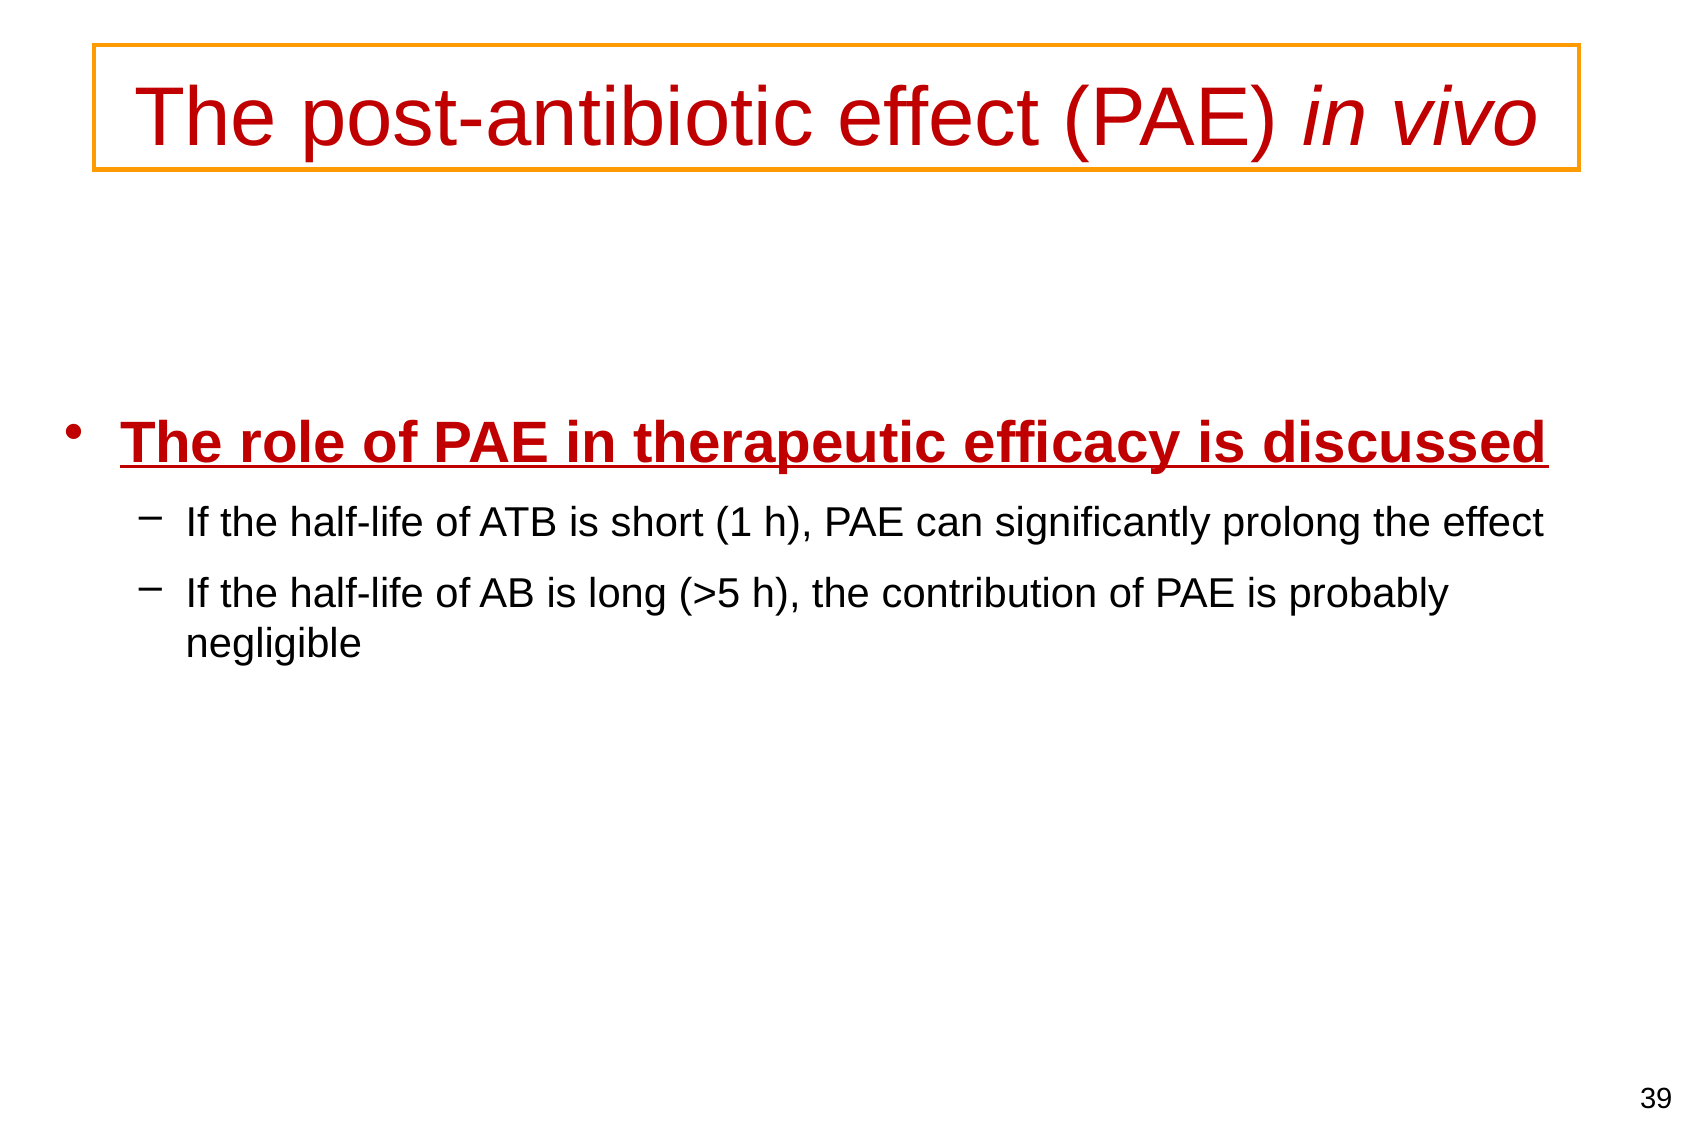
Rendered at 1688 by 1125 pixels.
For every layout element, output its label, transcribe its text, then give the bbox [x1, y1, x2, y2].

text_box The post-antibiotic effect (PAE) in vivo [93, 45, 1580, 170]
list The role of PAE in therapeutic efficacy is discussed If the half-life of ATB is short (1 h), PAE can significantly prolong the effect If the half-life of AB is long (>5 h), the contribution of PAE is probably negligible [48, 396, 1625, 1038]
slide_number 39 [1251, 1072, 1688, 1125]
